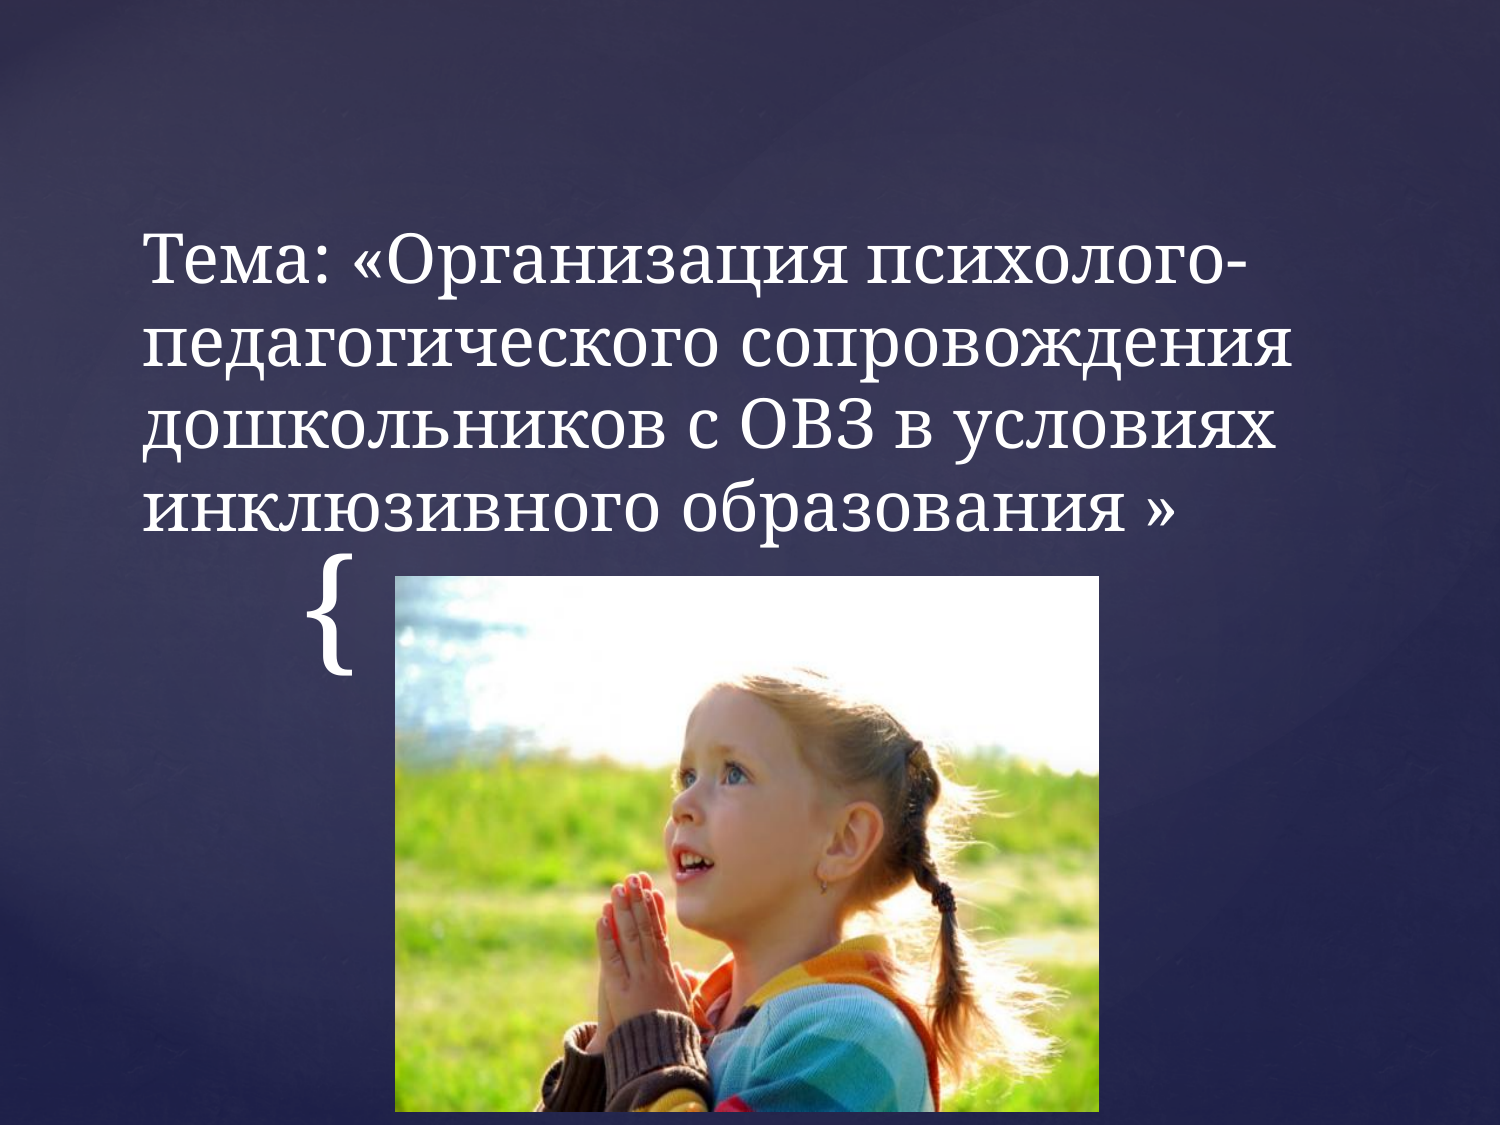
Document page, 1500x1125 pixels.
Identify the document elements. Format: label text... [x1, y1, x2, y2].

title Тема: «Организация психолого- педагогического сопровождения дошкольников с ОВЗ в условиях инклюзивного образования » [127, 200, 1365, 554]
picture [395, 576, 1099, 1112]
